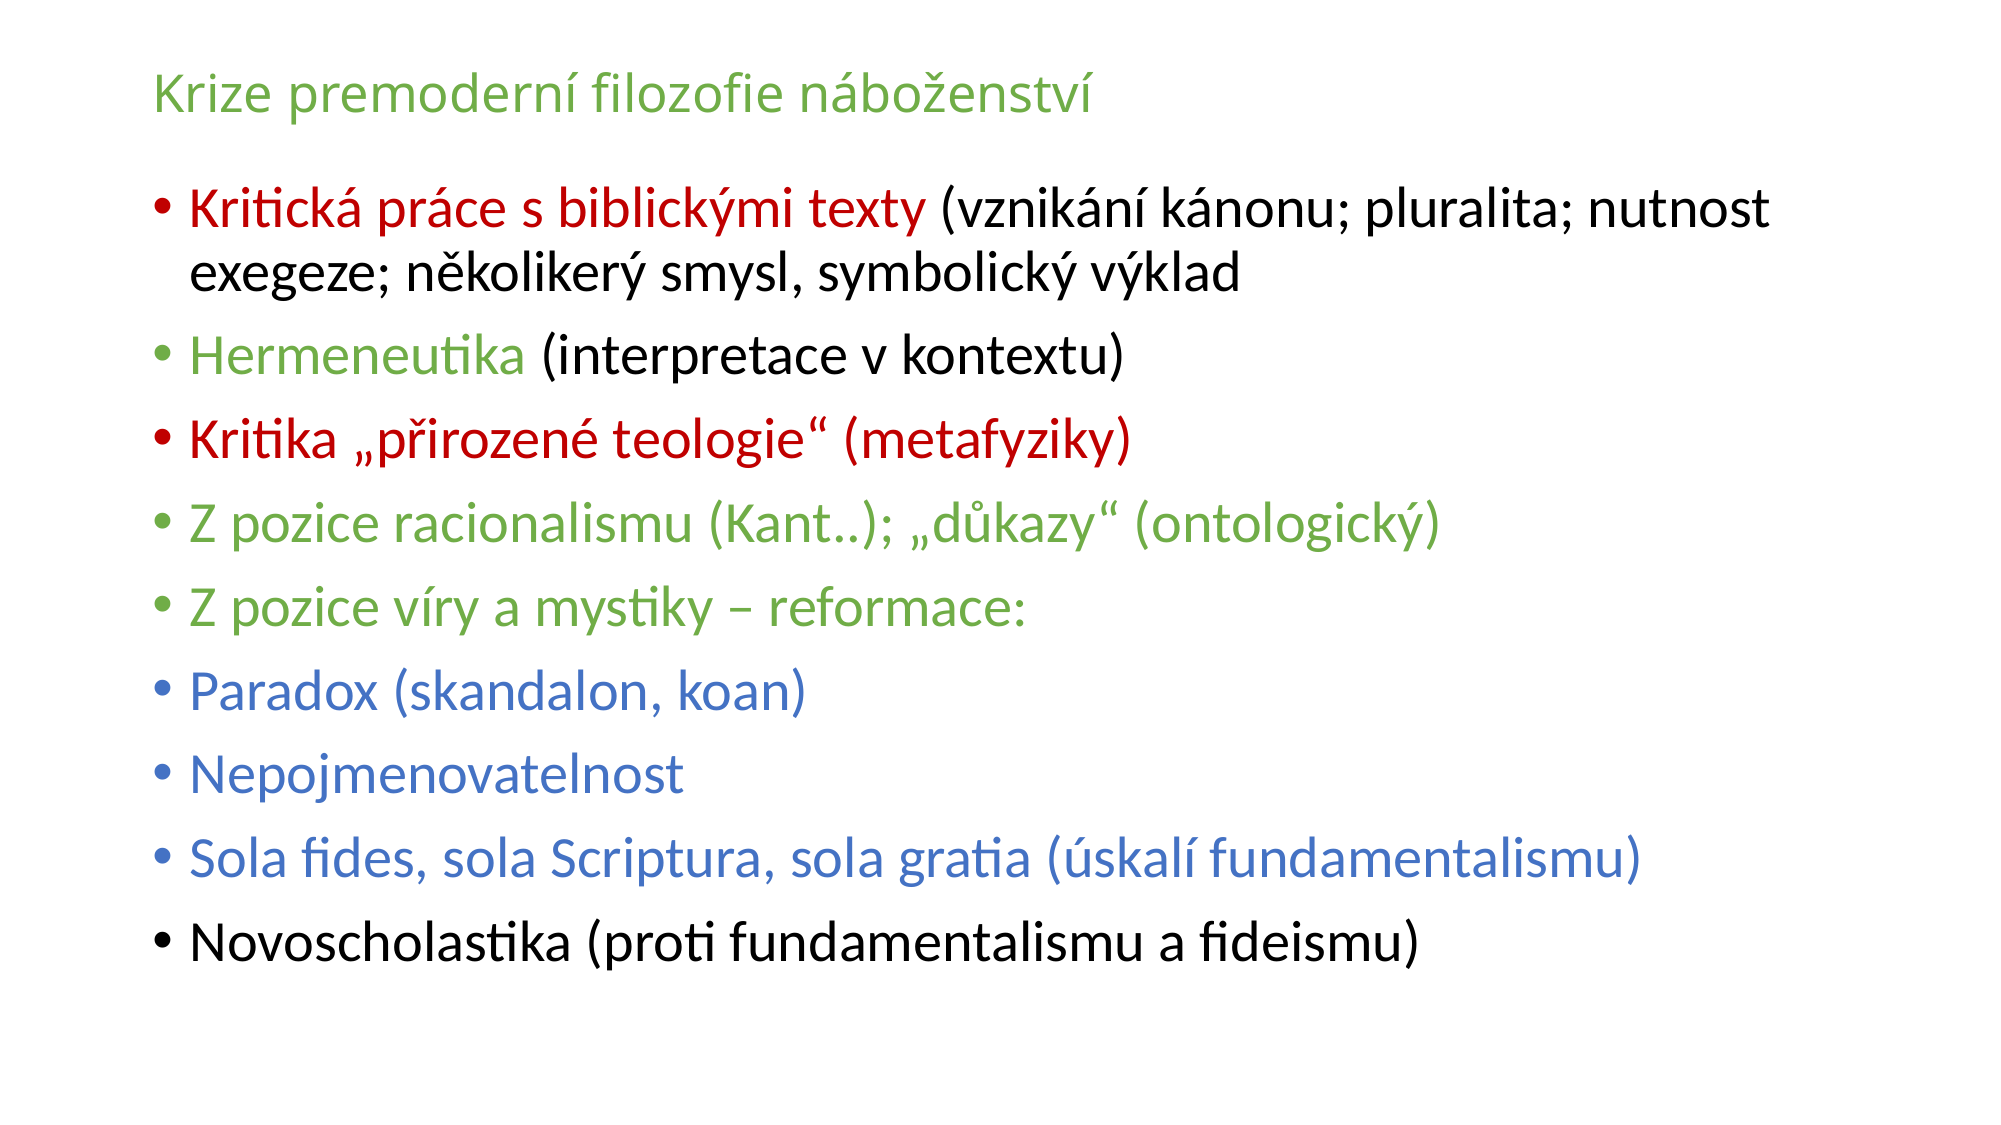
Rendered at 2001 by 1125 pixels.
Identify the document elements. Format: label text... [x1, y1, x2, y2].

title Krize premoderní filozofie náboženství [137, 59, 1863, 132]
list Kritická práce s biblickými texty (vznikání kánonu; pluralita; nutnost exegeze; několikerý smysl, symbolický výklad Hermeneutika (interpretace v kontextu) Kritika „přirozené teologie“ (metafyziky) Z pozice racionalismu (Kant..); „důkazy“ (ontologický) Z pozice víry a mystiky – reformace: Paradox (skandalon, koan) Nepojmenovatelnost Sola fides, sola Scriptura, sola gratia (úskalí fundamentalismu) Novoscholastika (proti fundamentalismu a fideismu) [137, 170, 1863, 1014]
